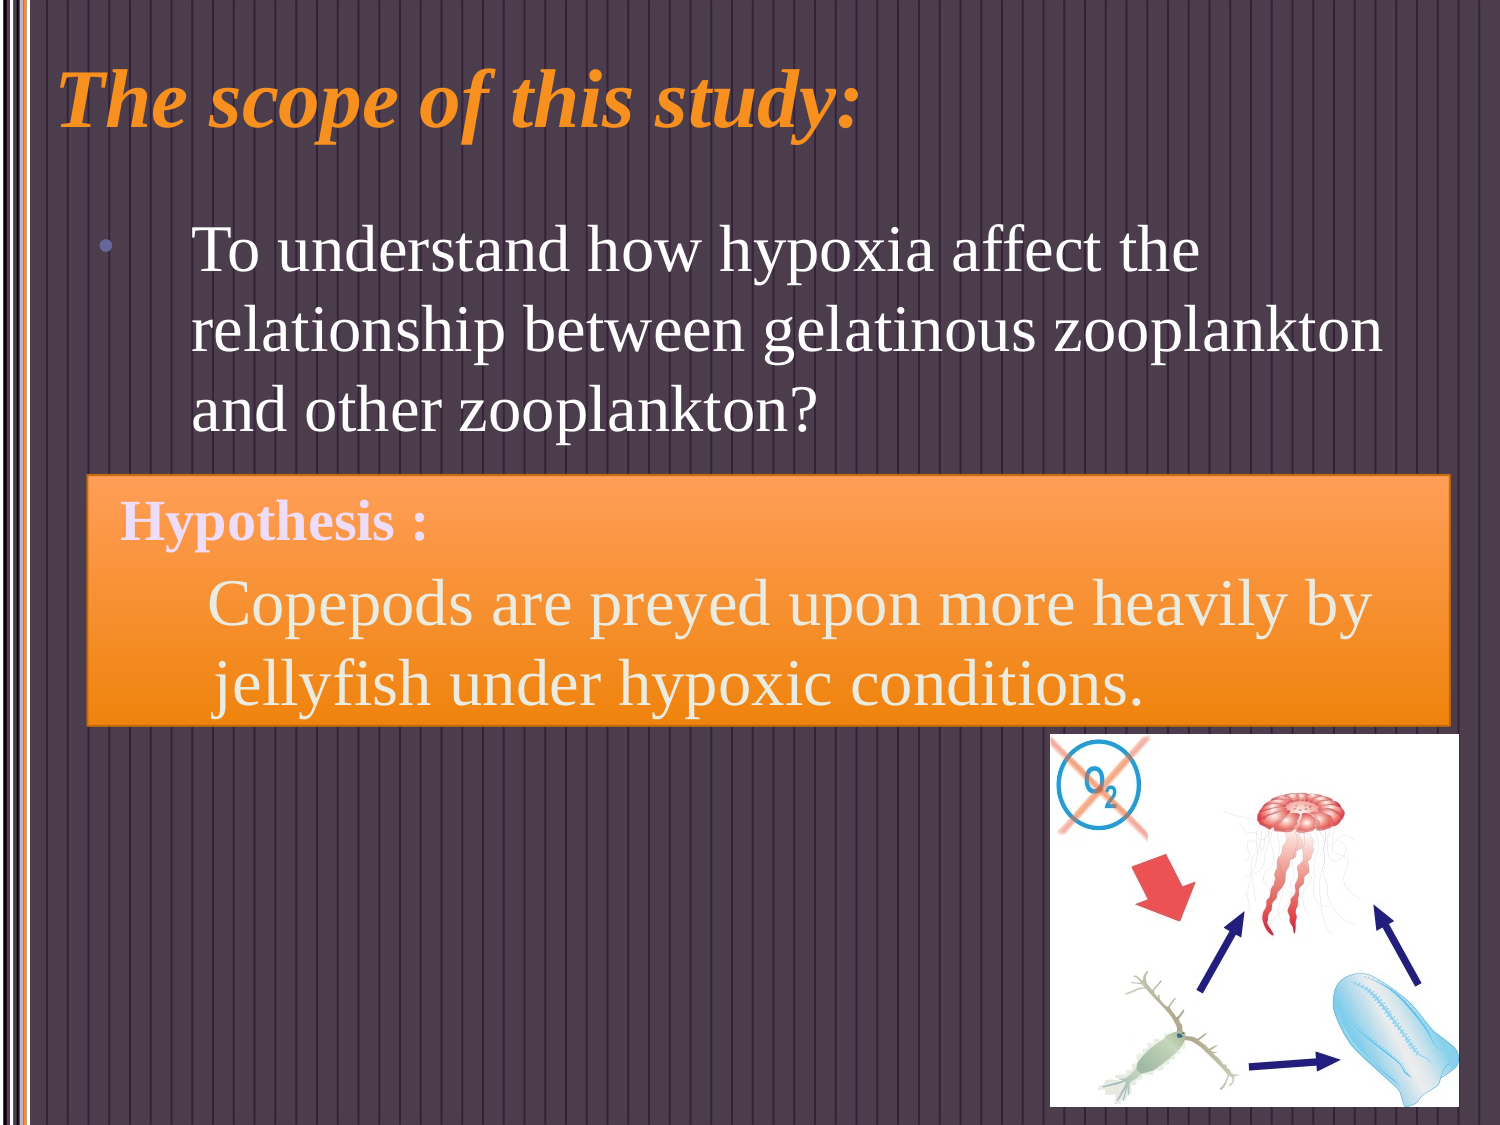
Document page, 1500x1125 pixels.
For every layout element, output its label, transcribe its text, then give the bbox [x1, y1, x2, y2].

title The scope of this study: [24, 0, 1500, 188]
picture [1049, 734, 1459, 1107]
text_box Hypothesis : Copepods are preyed upon more heavily by jellyfish under hypoxic conditions. [86, 474, 1451, 727]
list To understand how hypoxia affect the relationship between gelatinous zooplankton and other zooplankton? [50, 174, 1475, 1100]
